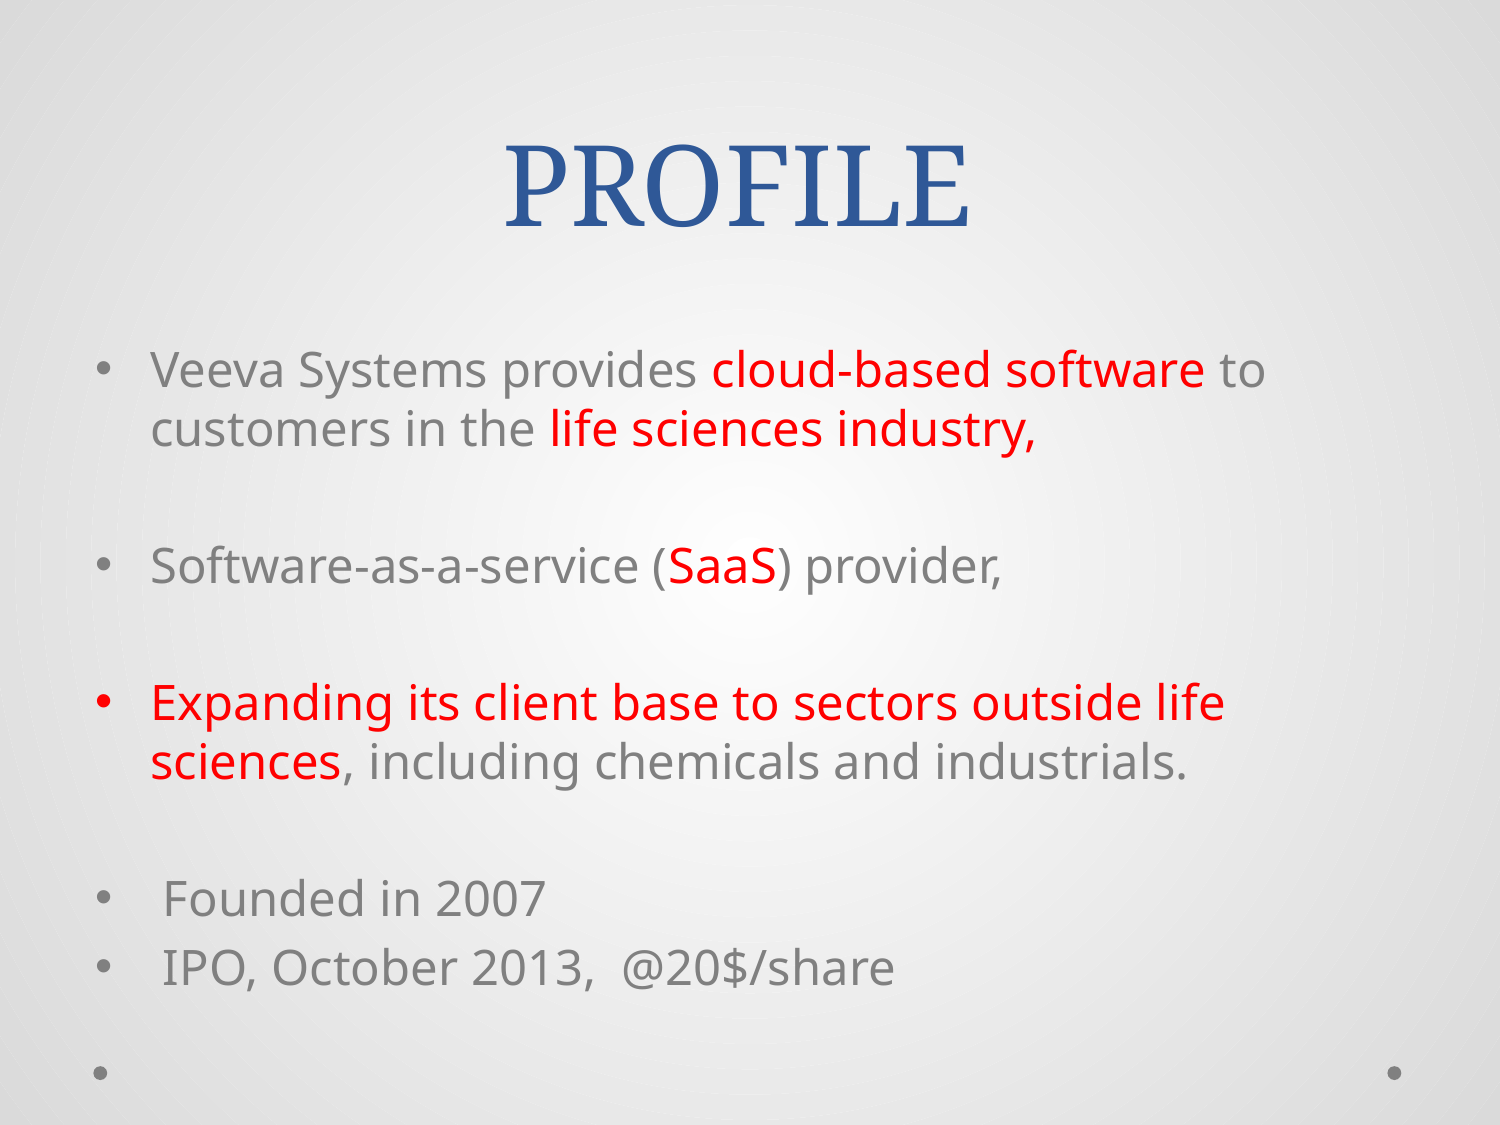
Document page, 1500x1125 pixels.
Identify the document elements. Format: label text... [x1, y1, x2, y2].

title PROFILE [80, 37, 1425, 262]
list Veeva Systems provides cloud-based software to customers in the life sciences industry, Software-as-a-service (SaaS) provider, Expanding its client base to sectors outside life sciences, including chemicals and industrials. Founded in 2007 IPO, October 2013, @20$/share [80, 262, 1431, 1005]
